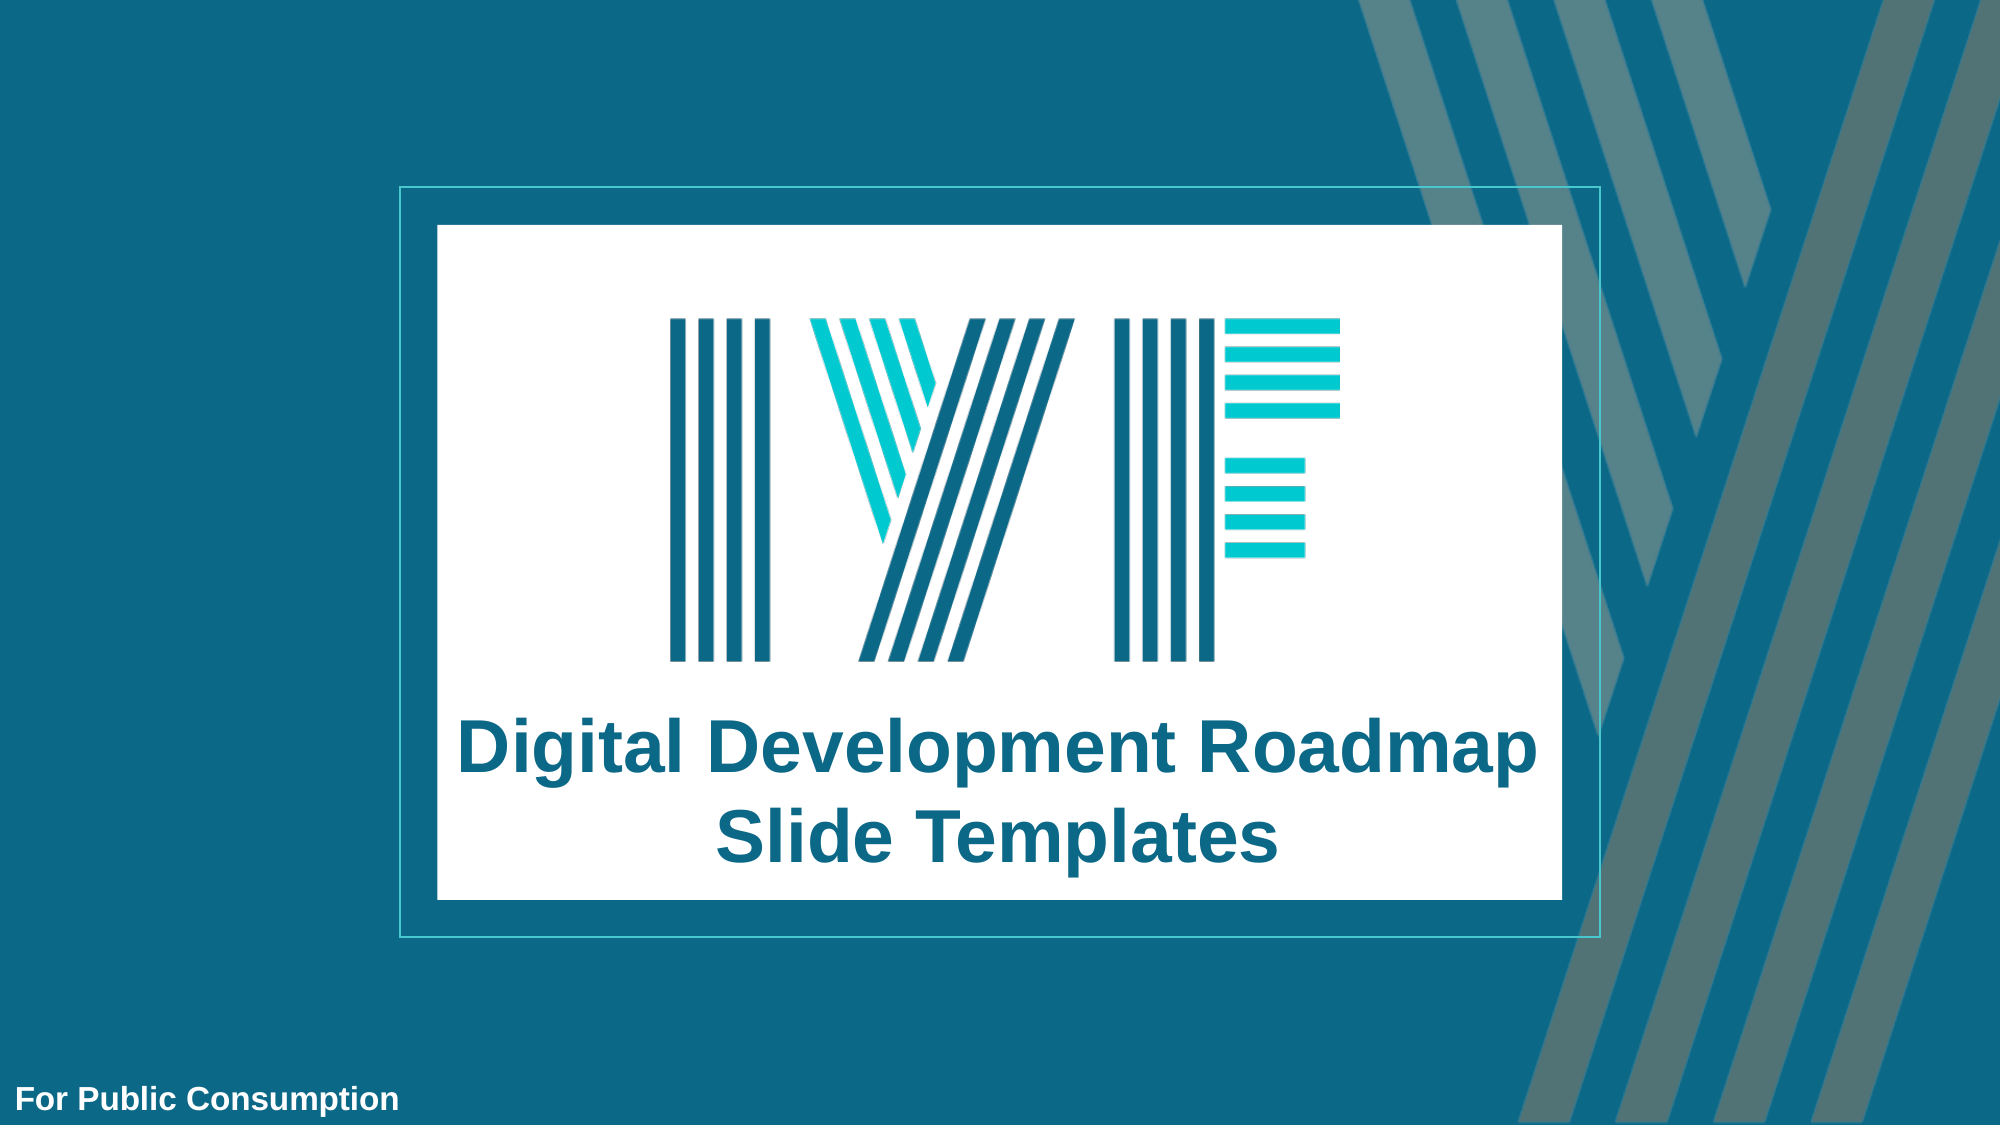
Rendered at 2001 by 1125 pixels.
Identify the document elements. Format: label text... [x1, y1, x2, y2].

picture [466, 162, 1534, 689]
picture [466, 885, 1534, 963]
text_box Digital Development Roadmap Slide Templates [439, 689, 1558, 885]
text_box For Public Consumption [0, 1069, 1118, 1125]
